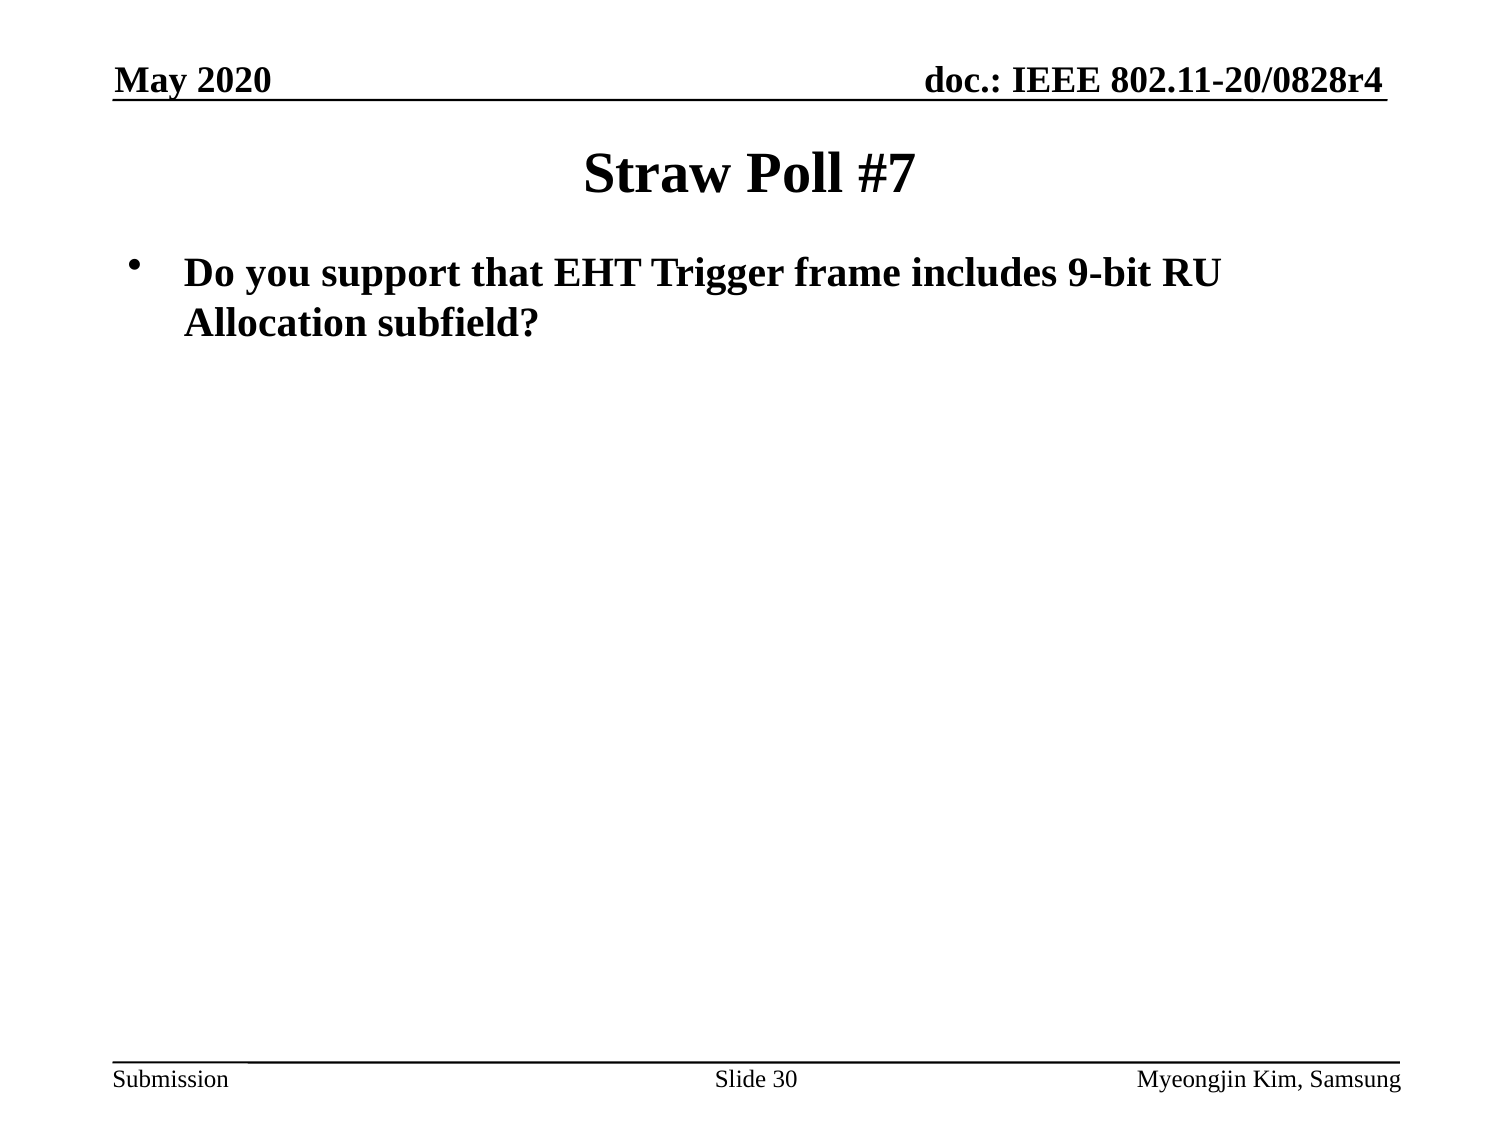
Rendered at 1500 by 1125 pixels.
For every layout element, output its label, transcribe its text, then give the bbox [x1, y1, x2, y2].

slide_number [114, 54, 309, 101]
footer Myeongjin Kim, Samsung [1130, 1061, 1402, 1093]
slide_number Slide 30 [712, 1061, 800, 1093]
title Straw Poll #7 [112, 112, 1388, 226]
list Do you support that EHT Trigger frame includes 9-bit RU Allocation subfield? [112, 237, 1388, 1001]
